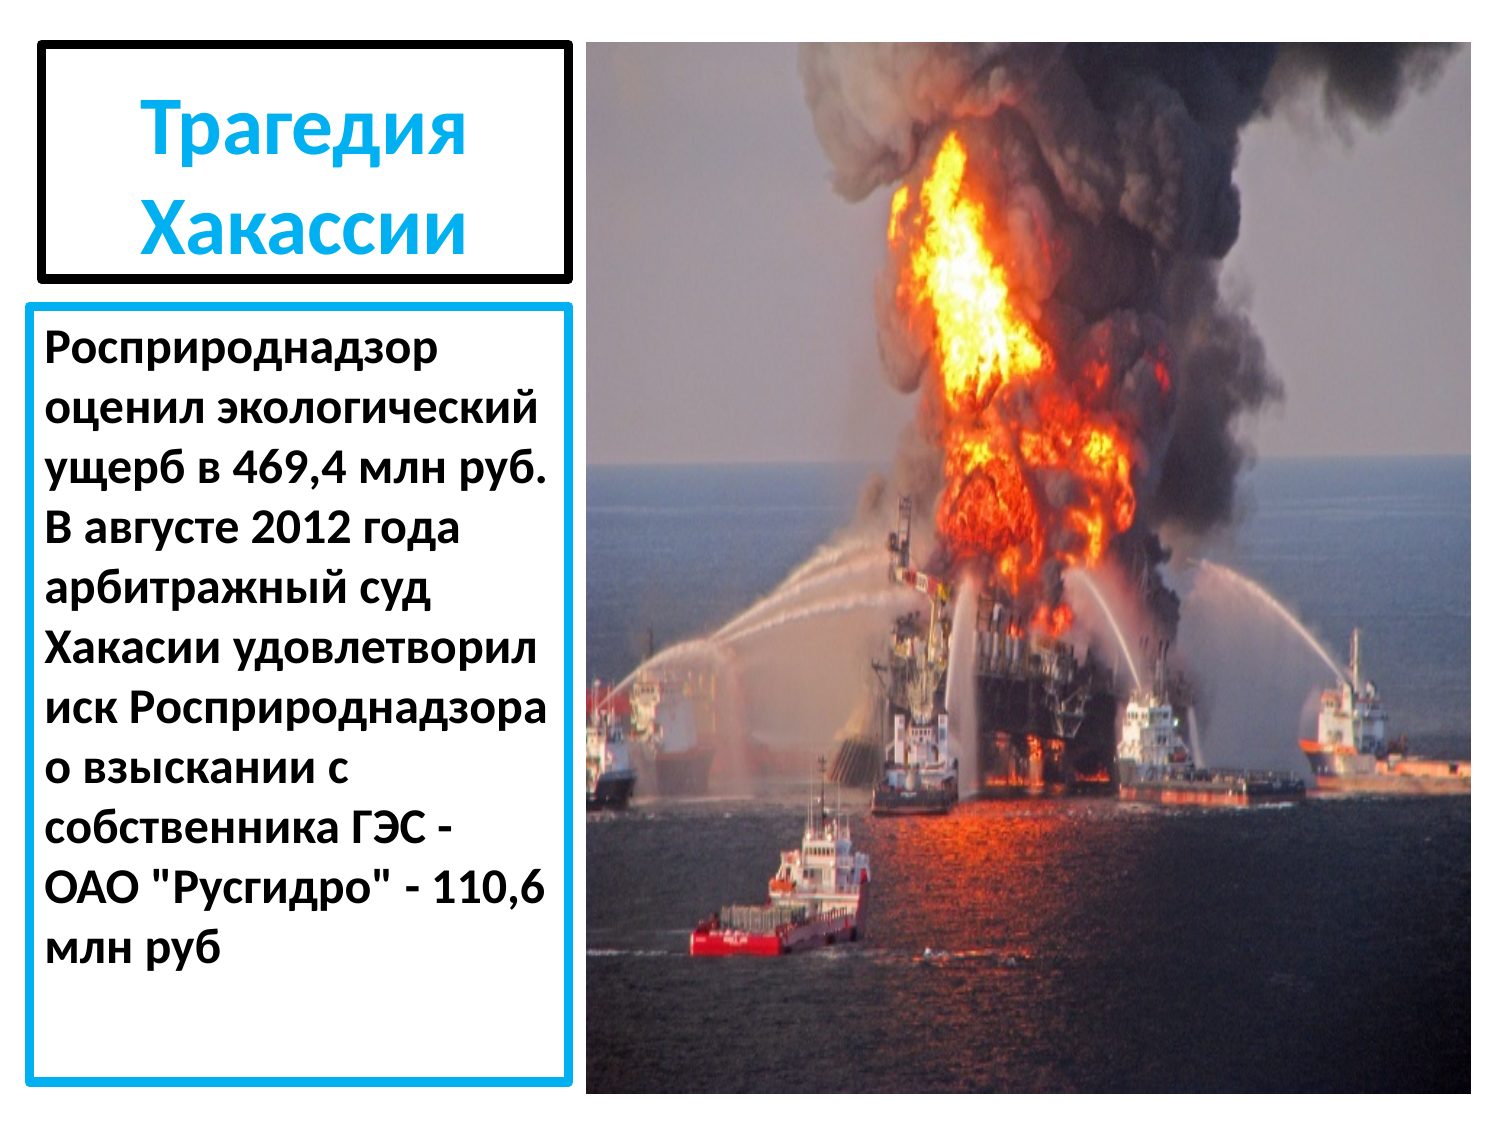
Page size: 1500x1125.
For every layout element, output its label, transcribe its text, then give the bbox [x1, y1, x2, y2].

list Росприроднадзор оценил экологический ущерб в 469,4 млн руб. В августе 2012 года арбитражный суд Хакасии удовлетворил иск Росприроднадзора о взыскании с собственника ГЭС - ОАО "Русгидро" - 110,6 млн руб [29, 306, 569, 1083]
title Трагедия Хакассии [41, 44, 569, 279]
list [586, 42, 1471, 1095]
